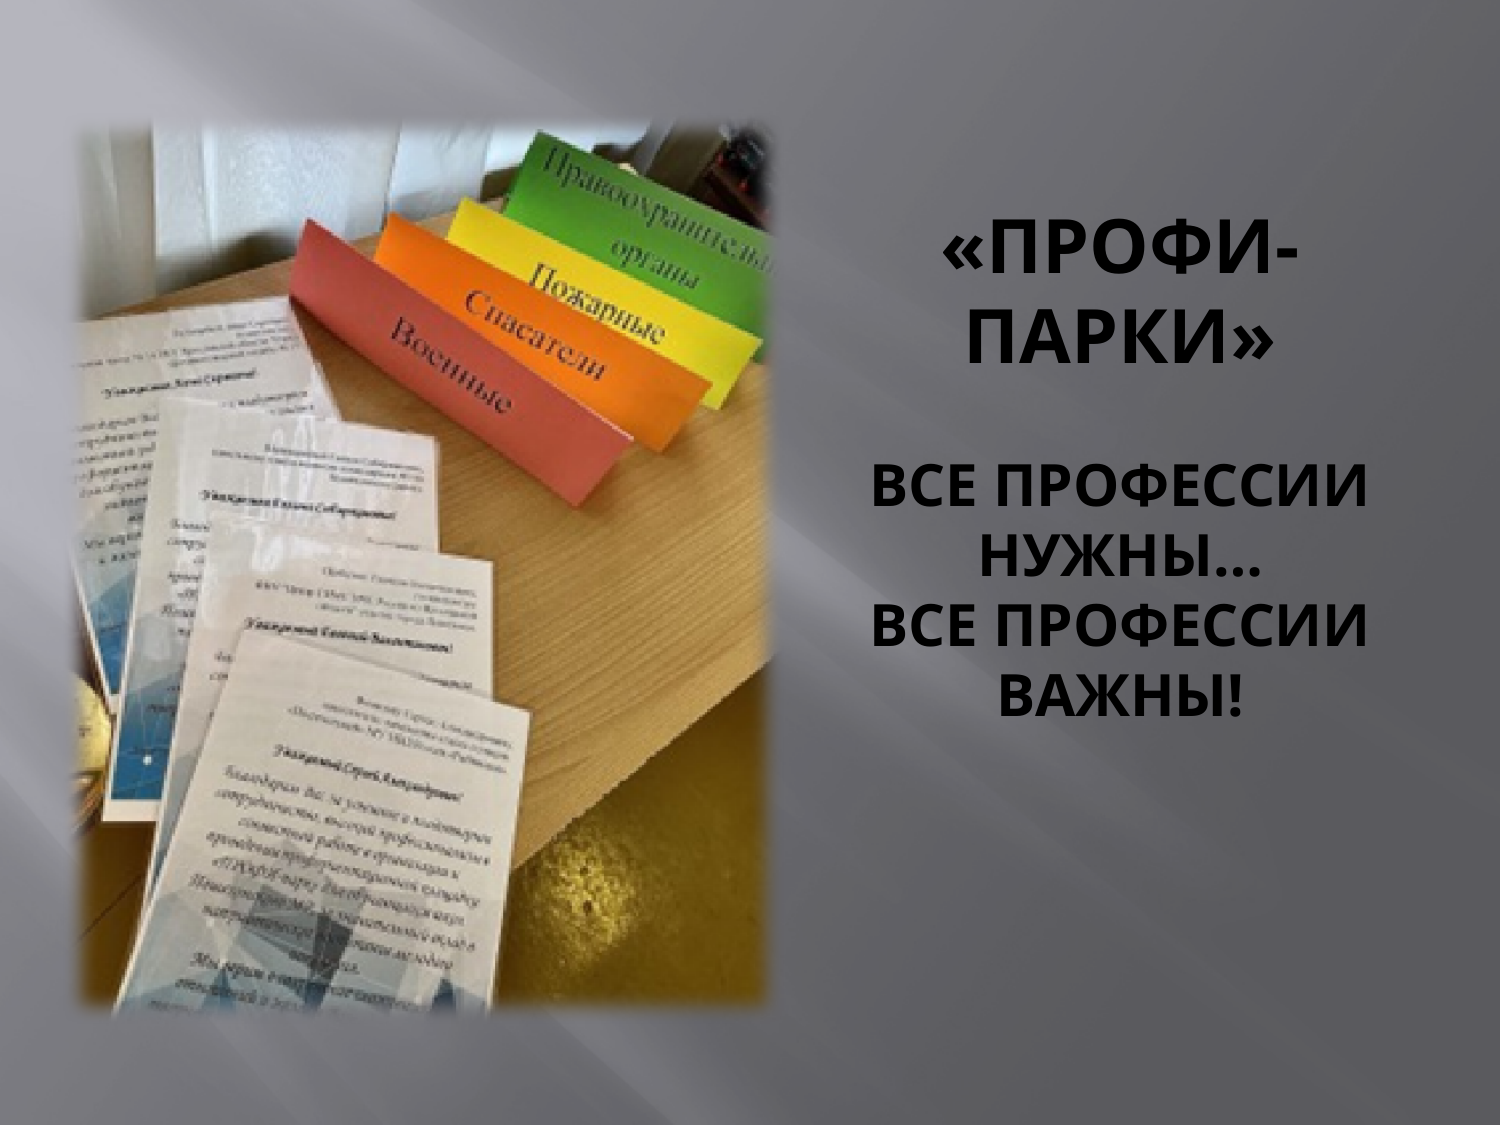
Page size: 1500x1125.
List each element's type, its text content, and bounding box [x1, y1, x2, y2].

title «Профи-парки» все профессии нужны… все профессии важны! [782, 42, 1459, 728]
picture [63, 113, 784, 1024]
